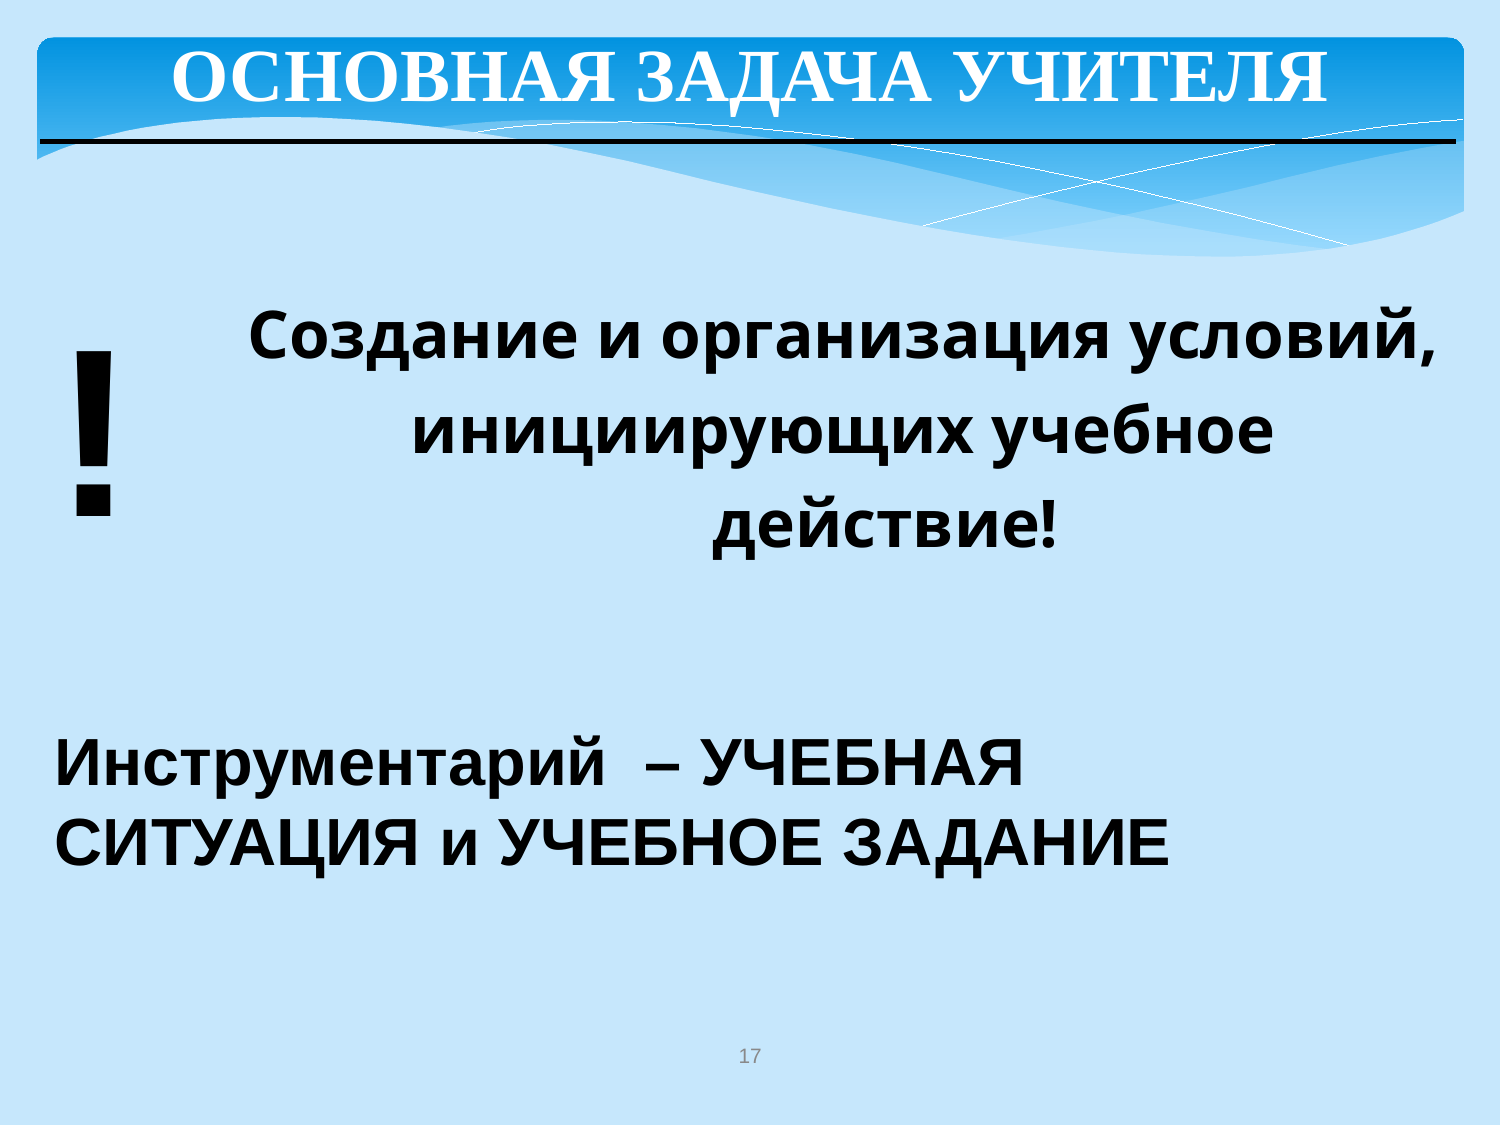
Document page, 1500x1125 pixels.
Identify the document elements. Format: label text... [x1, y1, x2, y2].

text_box Основная задача учителя [9, 18, 1492, 124]
text_box Инструментарий – УЧЕБНАЯ СИТУАЦИЯ и УЧЕБНОЕ ЗАДАНИЕ [40, 711, 1407, 886]
text_box ! [40, 269, 155, 572]
slide_number 17 [654, 1025, 846, 1086]
list Создание и организация условий, инициирующих учебное действие! [230, 269, 1456, 587]
